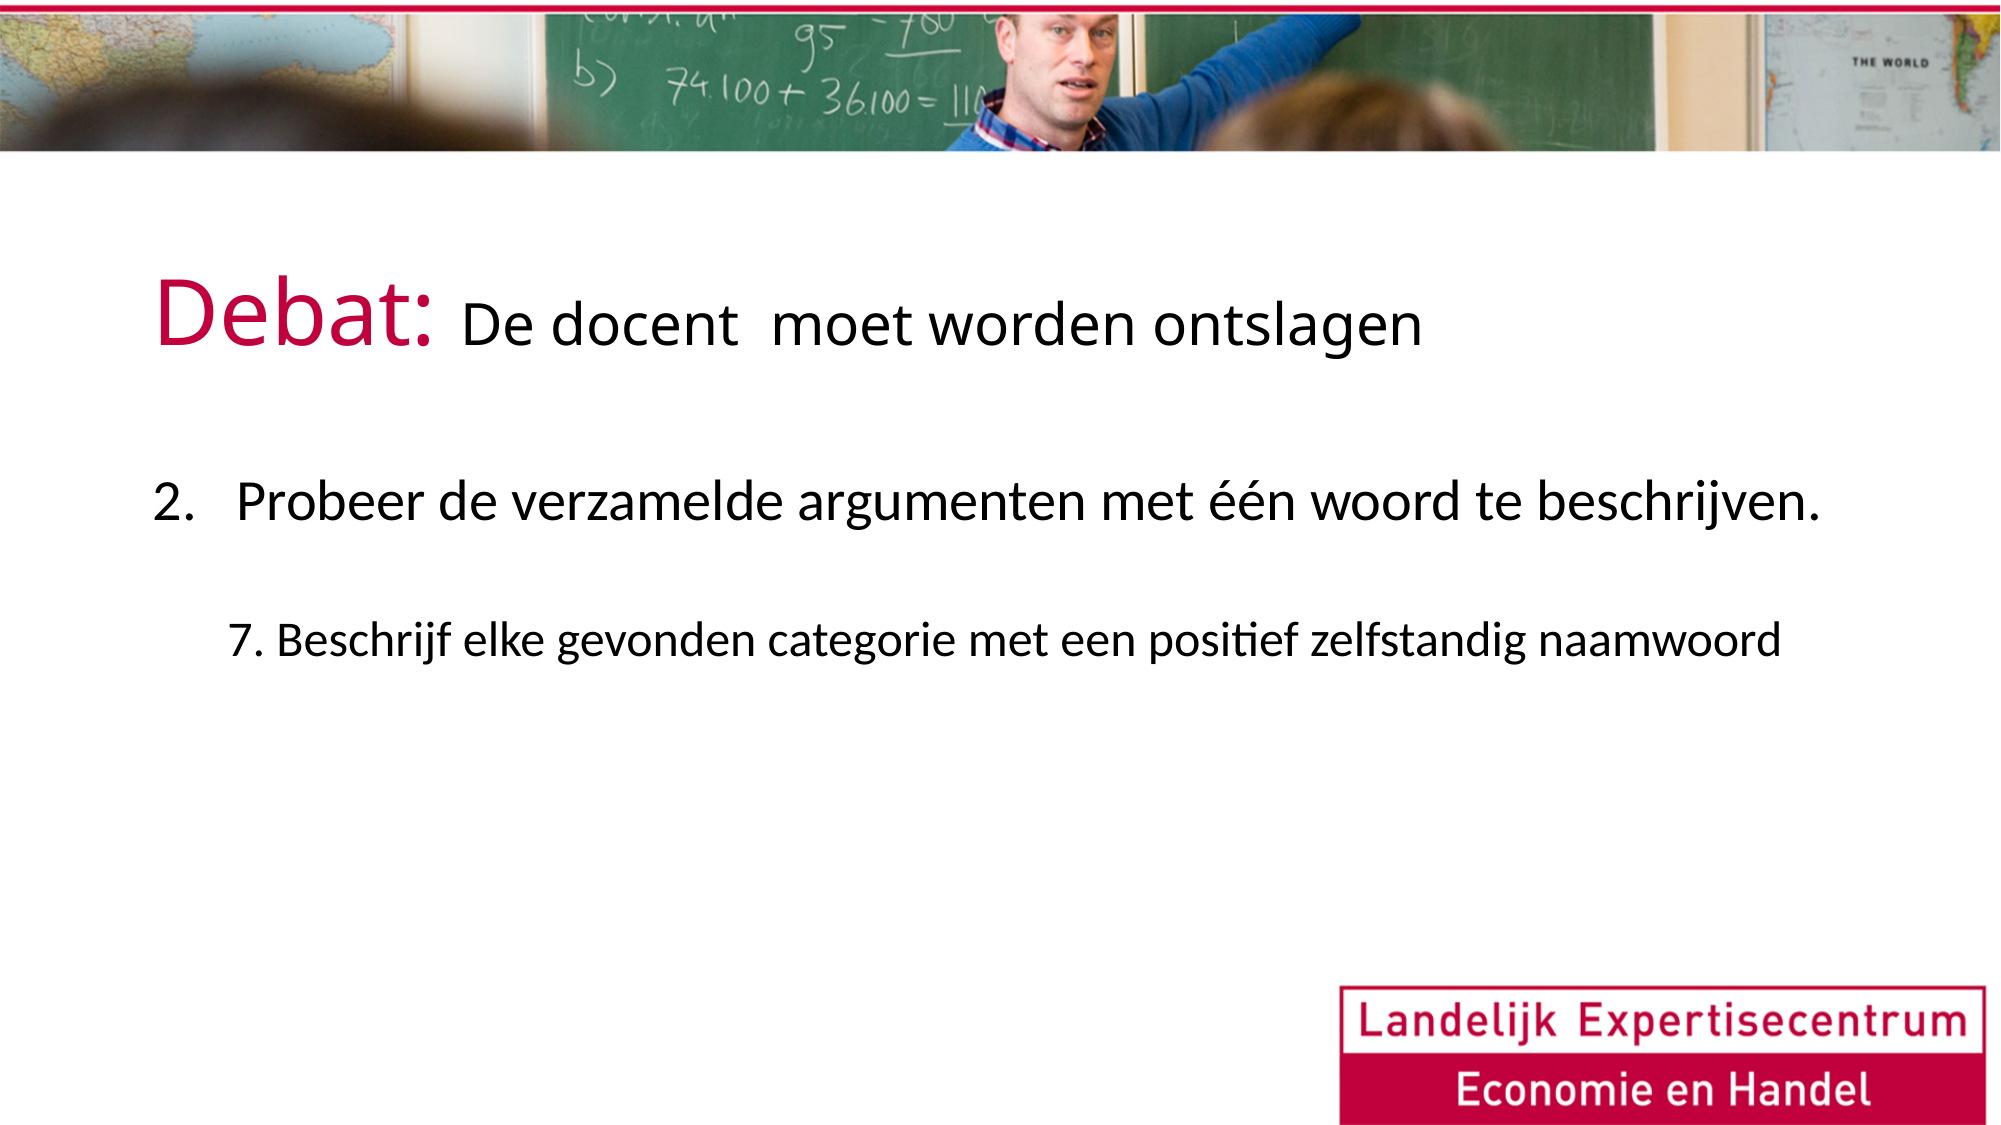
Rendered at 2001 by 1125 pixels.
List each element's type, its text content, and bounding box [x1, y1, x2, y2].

picture [0, 0, 2001, 1125]
title Debat: De docent moet worden ontslagen [137, 207, 1863, 425]
list Probeer de verzamelde argumenten met één woord te beschrijven. 7. Beschrijf elke gevonden categorie met een positief zelfstandig naamwoord [137, 462, 1863, 1014]
